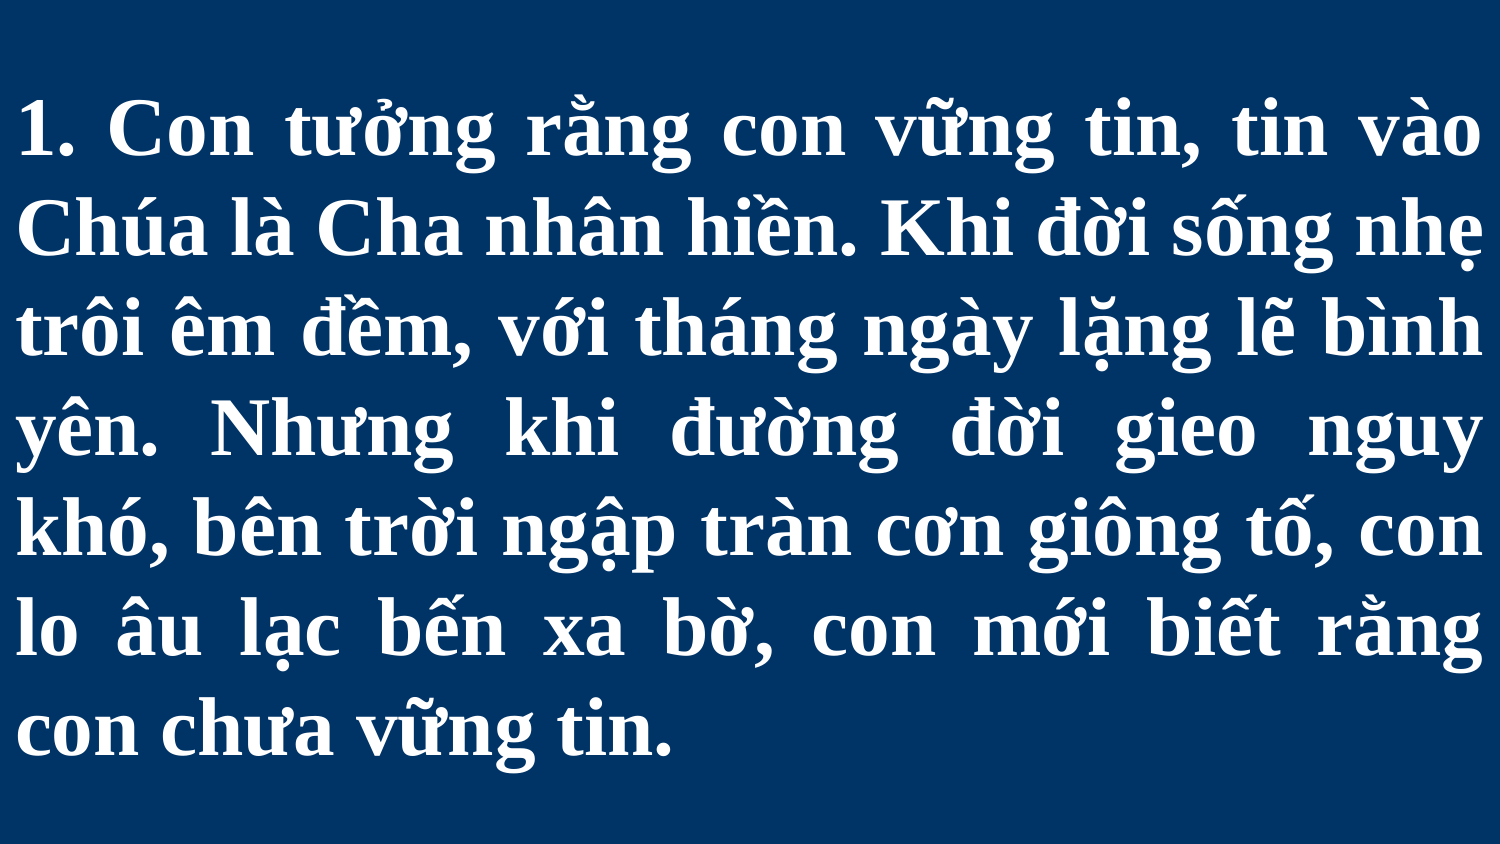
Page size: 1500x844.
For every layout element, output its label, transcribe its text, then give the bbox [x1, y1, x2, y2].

title 1. Con tưởng rằng con vững tin, tin vào Chúa là Cha nhân hiền. Khi đời sống nhẹ trôi êm đềm, với tháng ngày lặng lẽ bình yên. Nhưng khi đường đời gieo nguy khó, bên trời ngập tràn cơn giông tố, con lo âu lạc bến xa bờ, con mới biết rằng con chưa vững tin. [0, 0, 1500, 844]
